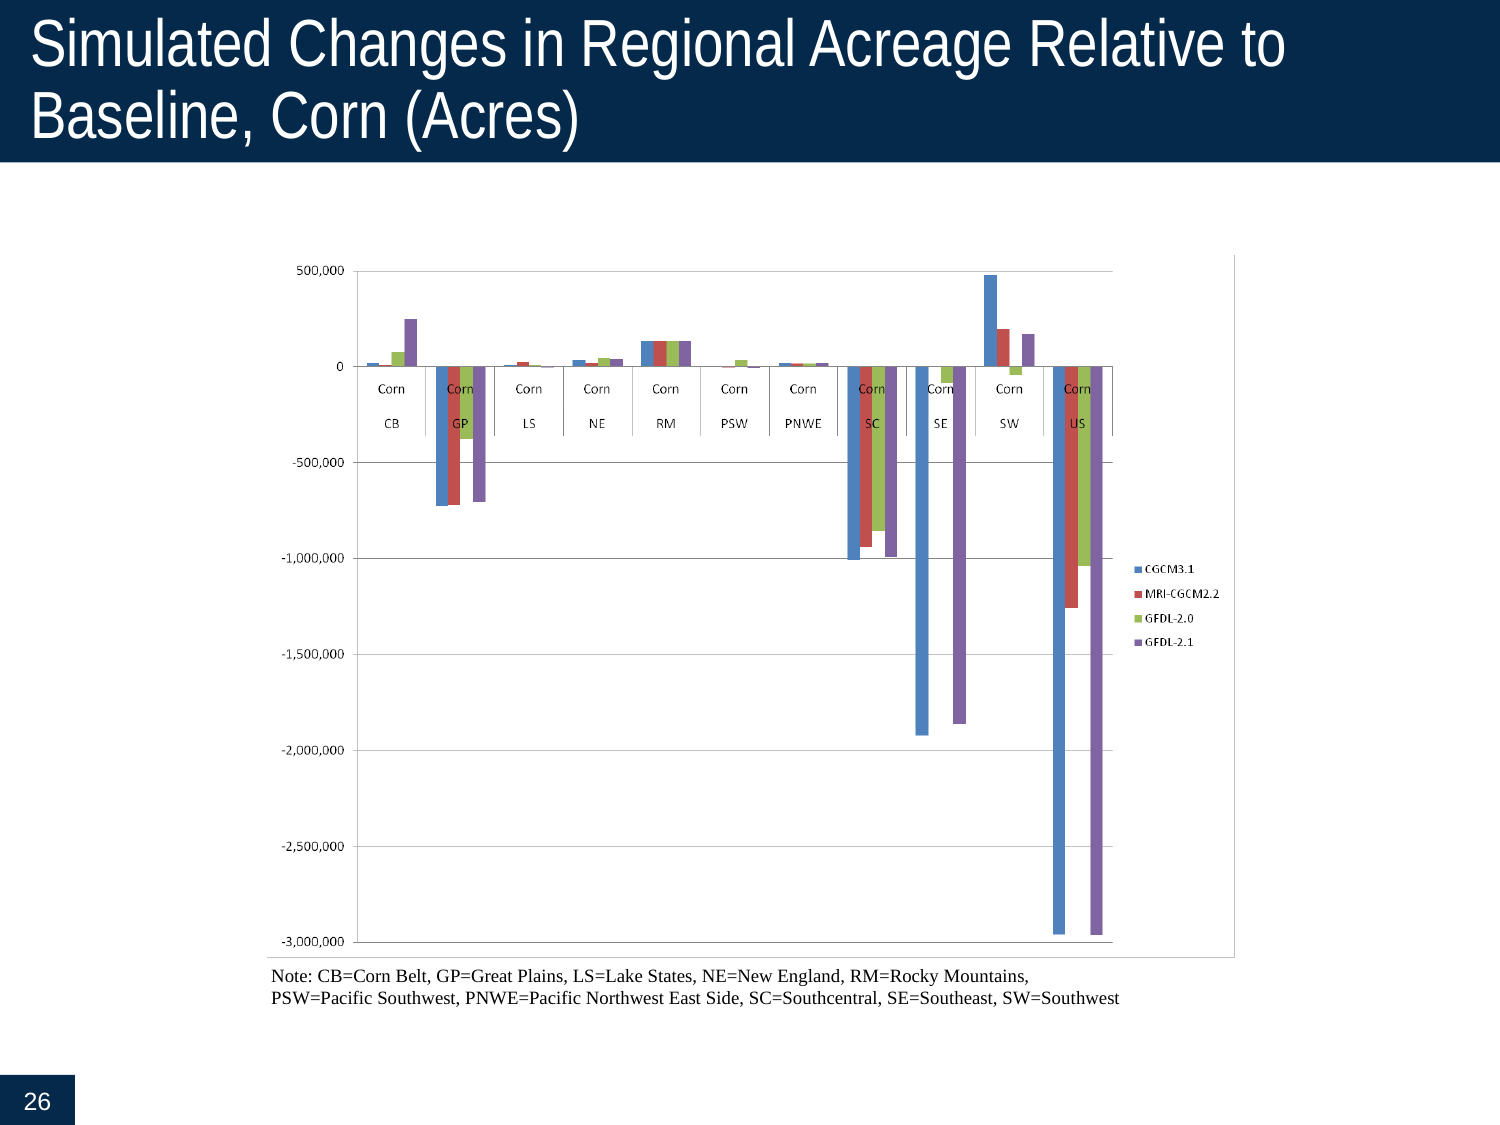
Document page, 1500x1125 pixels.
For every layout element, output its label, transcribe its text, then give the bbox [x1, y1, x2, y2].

title Simulated Changes in Regional Acreage Relative to Baseline, Corn (Acres) [0, 75, 1500, 163]
text_box [0, 0, 1500, 75]
slide_number 26 [0, 1074, 75, 1125]
text_box Note: CB=Corn Belt, GP=Great Plains, LS=Lake States, NE=New England, RM=Rocky Mountains, PSW=Pacific Southwest, PNWE=Pacific Northwest East Side, SC=Southcentral, SE=Southeast, SW=Southwest [256, 955, 1136, 1016]
picture [266, 254, 1236, 958]
